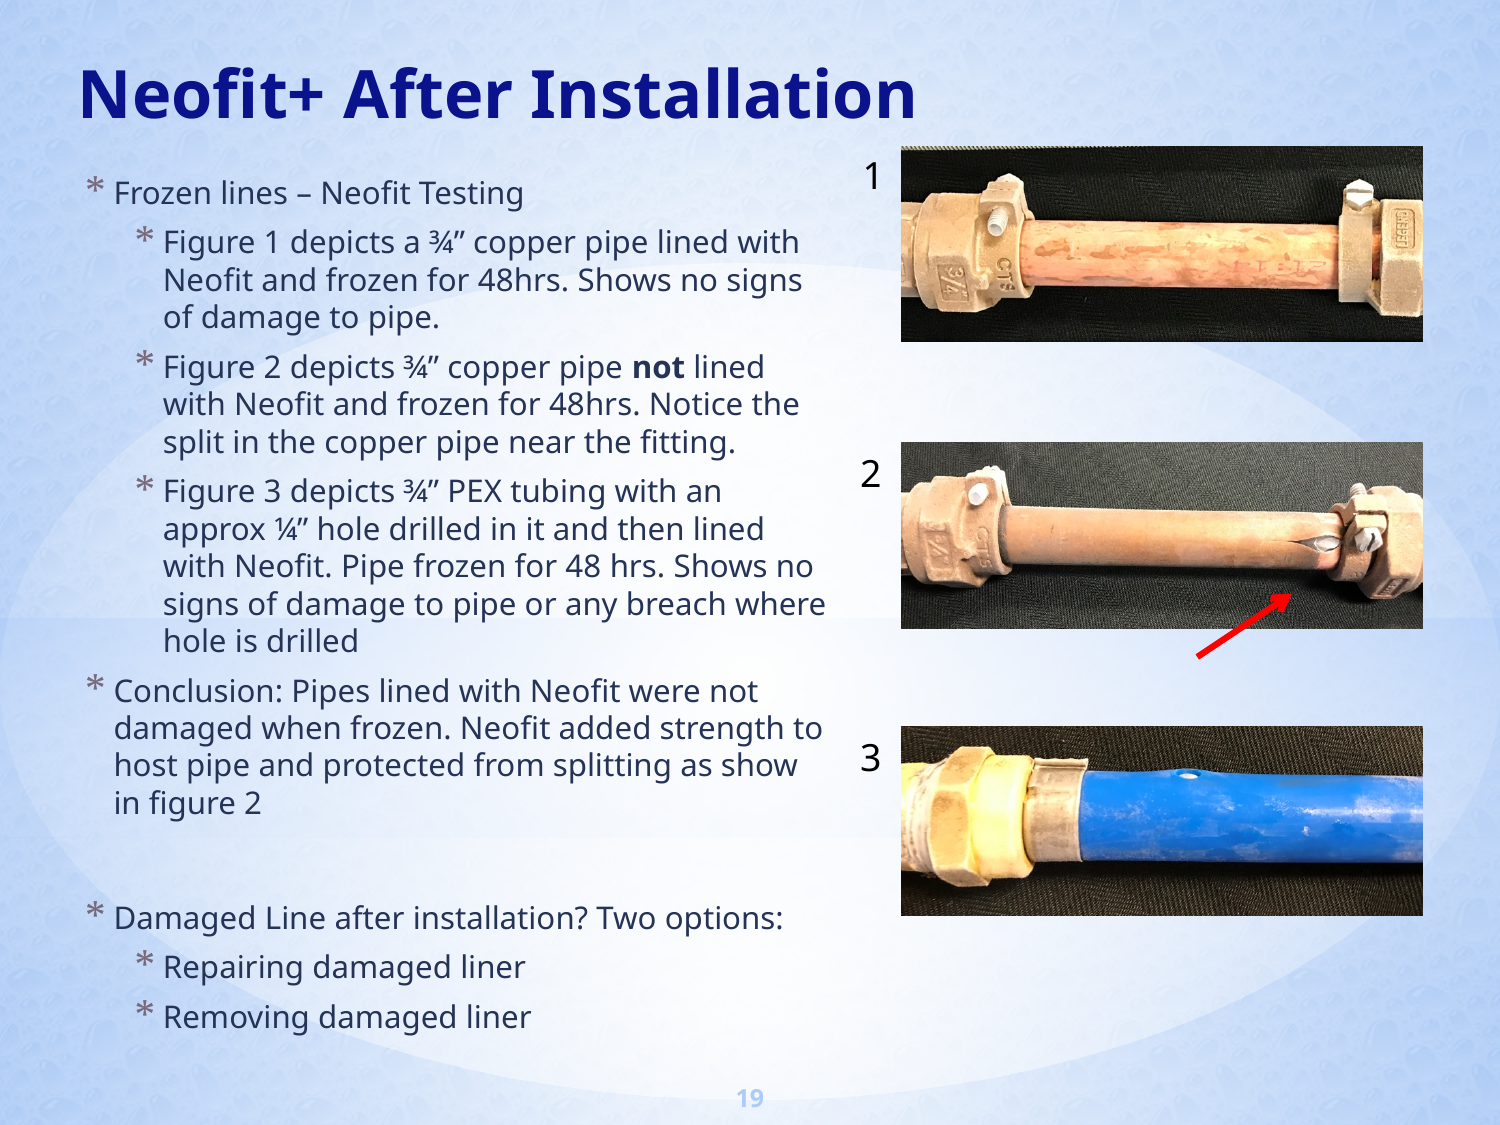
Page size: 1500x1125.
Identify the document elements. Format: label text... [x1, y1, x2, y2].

text_box 1 [847, 144, 892, 205]
picture [900, 442, 1424, 629]
text_box 3 [845, 726, 890, 786]
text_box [1196, 593, 1292, 658]
text_box 2 [845, 442, 890, 503]
picture [900, 725, 1424, 916]
slide_number 19 [600, 1069, 900, 1125]
text_box Neofit+ After Installation [63, 44, 1223, 140]
picture [900, 146, 1424, 343]
list Frozen lines – Neofit Testing Figure 1 depicts a ¾” copper pipe lined with Neofit and frozen for 48hrs. Shows no signs of damage to pipe. Figure 2 depicts ¾” copper pipe not lined with Neofit and frozen for 48hrs. Notice the split in the copper pipe near the fitting. Figure 3 depicts ¾” PEX tubing with an approx ¼” hole drilled in it and then lined with Neofit. Pipe frozen for 48 hrs. Shows no signs of damage to pipe or any breach where hole is drilled Conclusion: Pipes lined with Neofit were not damaged when frozen. Neofit added strength to host pipe and protected from splitting as show in figure 2 Damaged Line after installation? Two options: Repairing damaged liner Removing damaged liner [63, 165, 846, 1048]
